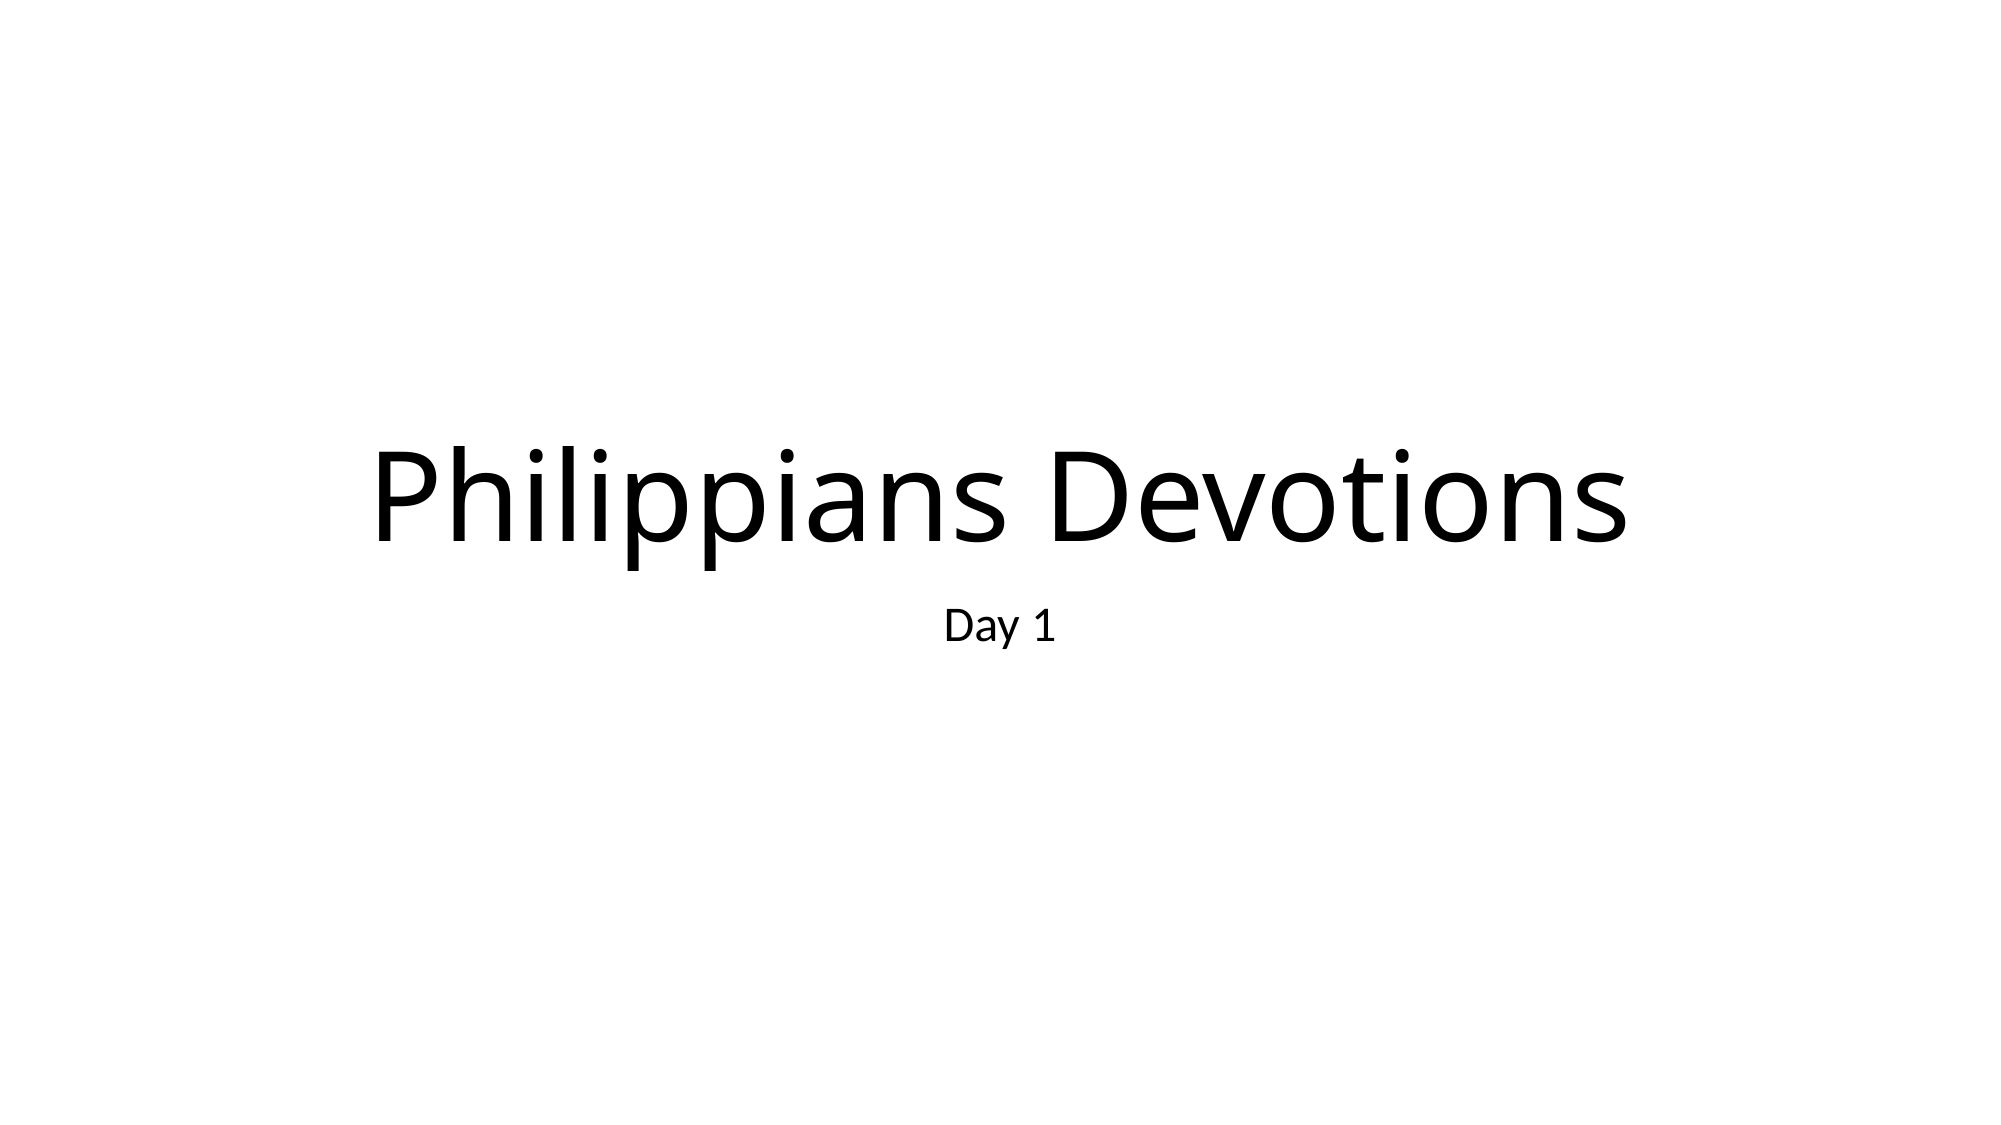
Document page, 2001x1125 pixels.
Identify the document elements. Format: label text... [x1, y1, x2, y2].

title Philippians Devotions [249, 184, 1750, 576]
subtitle Day 1 [249, 590, 1750, 863]
